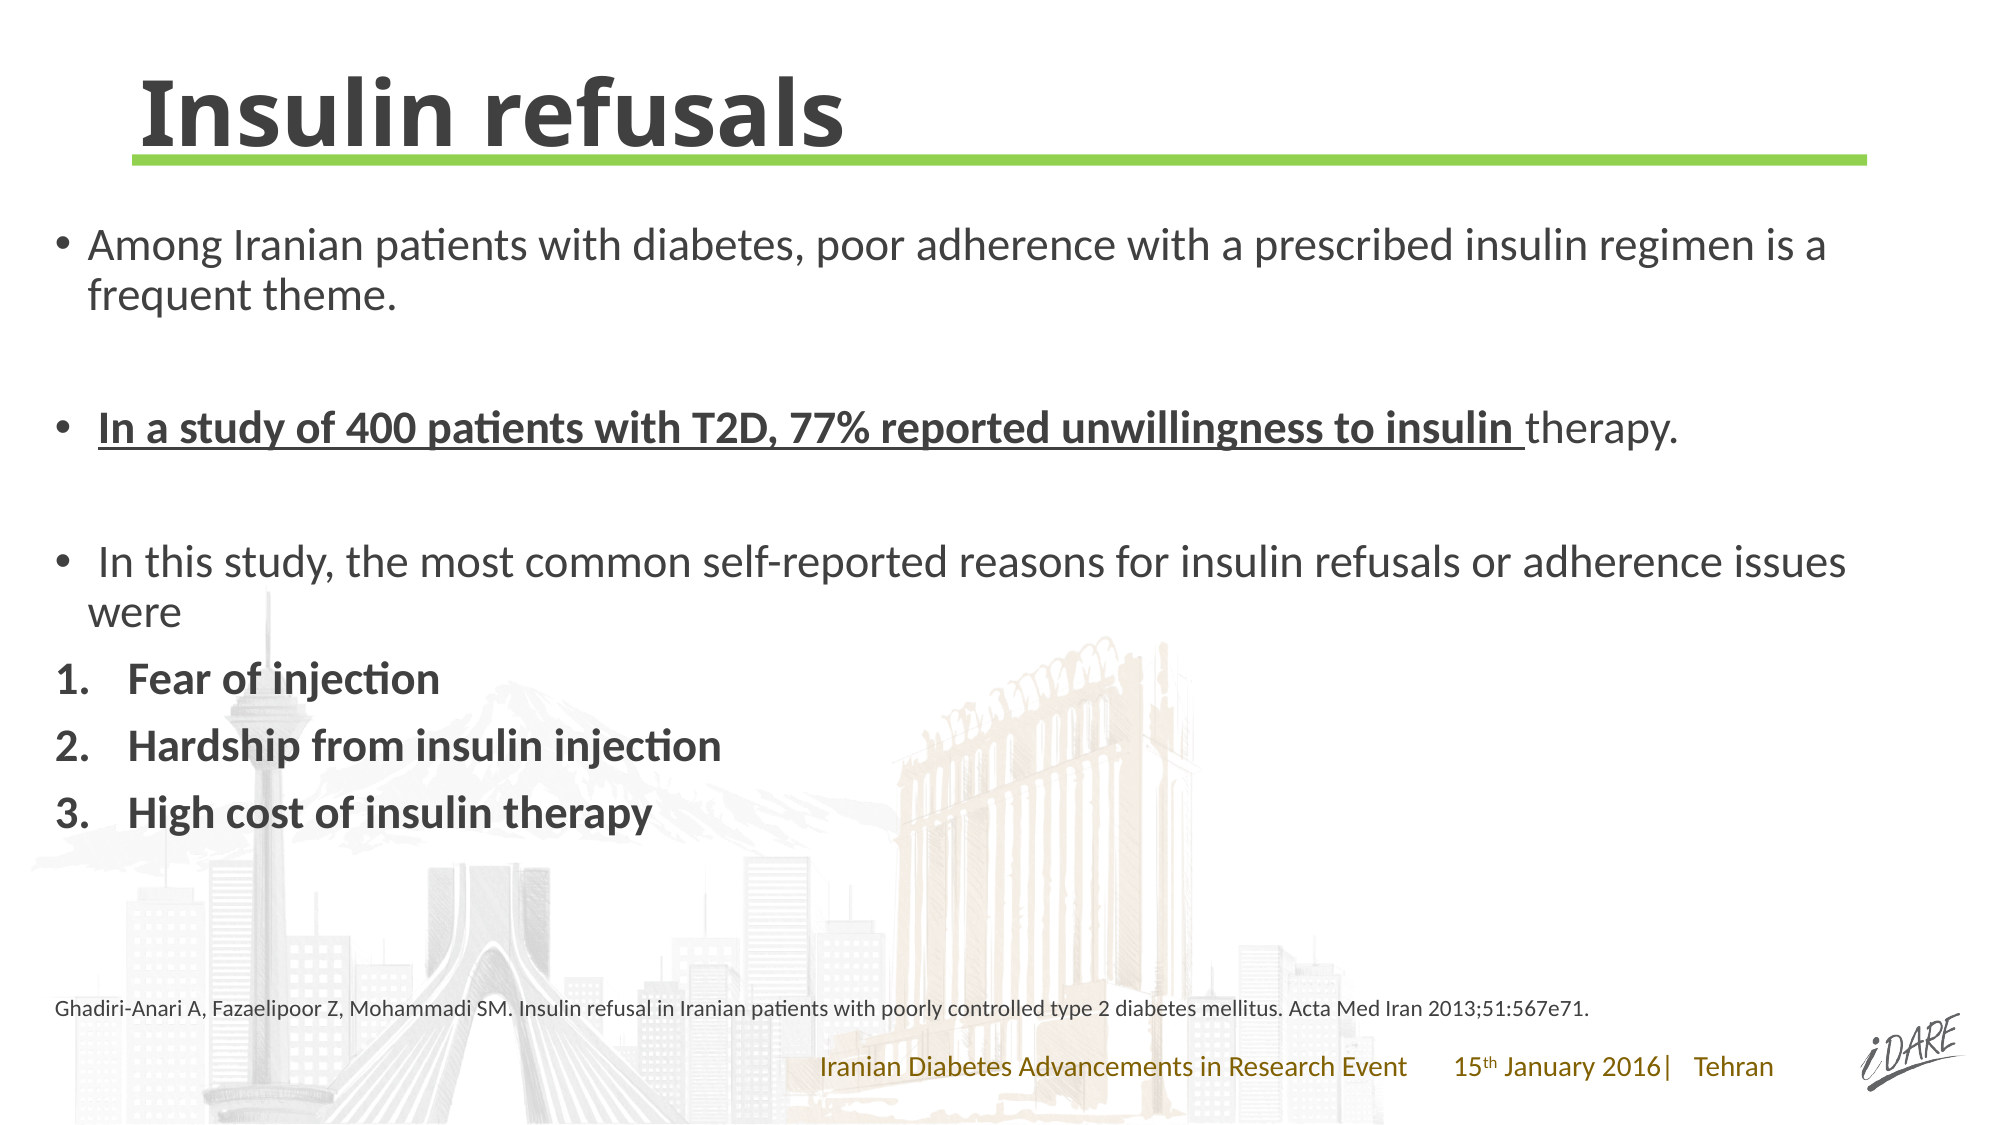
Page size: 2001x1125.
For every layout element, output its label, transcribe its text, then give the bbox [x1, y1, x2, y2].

list Among Iranian patients with diabetes, poor adherence with a prescribed insulin regimen is a frequent theme. In a study of 400 patients with T2D, 77% reported unwillingness to insulin therapy. In this study, the most common self-reported reasons for insulin refusals or adherence issues were Fear of injection Hardship from insulin injection High cost of insulin therapy Ghadiri-Anari A, Fazaelipoor Z, Mohammadi SM. Insulin refusal in Iranian patients with poorly controlled type 2 diabetes mellitus. Acta Med Iran 2013;51:567e71. [40, 212, 1968, 1035]
picture [24, 356, 1391, 1125]
picture [1846, 983, 1980, 1118]
title Insulin refusals [125, 59, 1912, 184]
